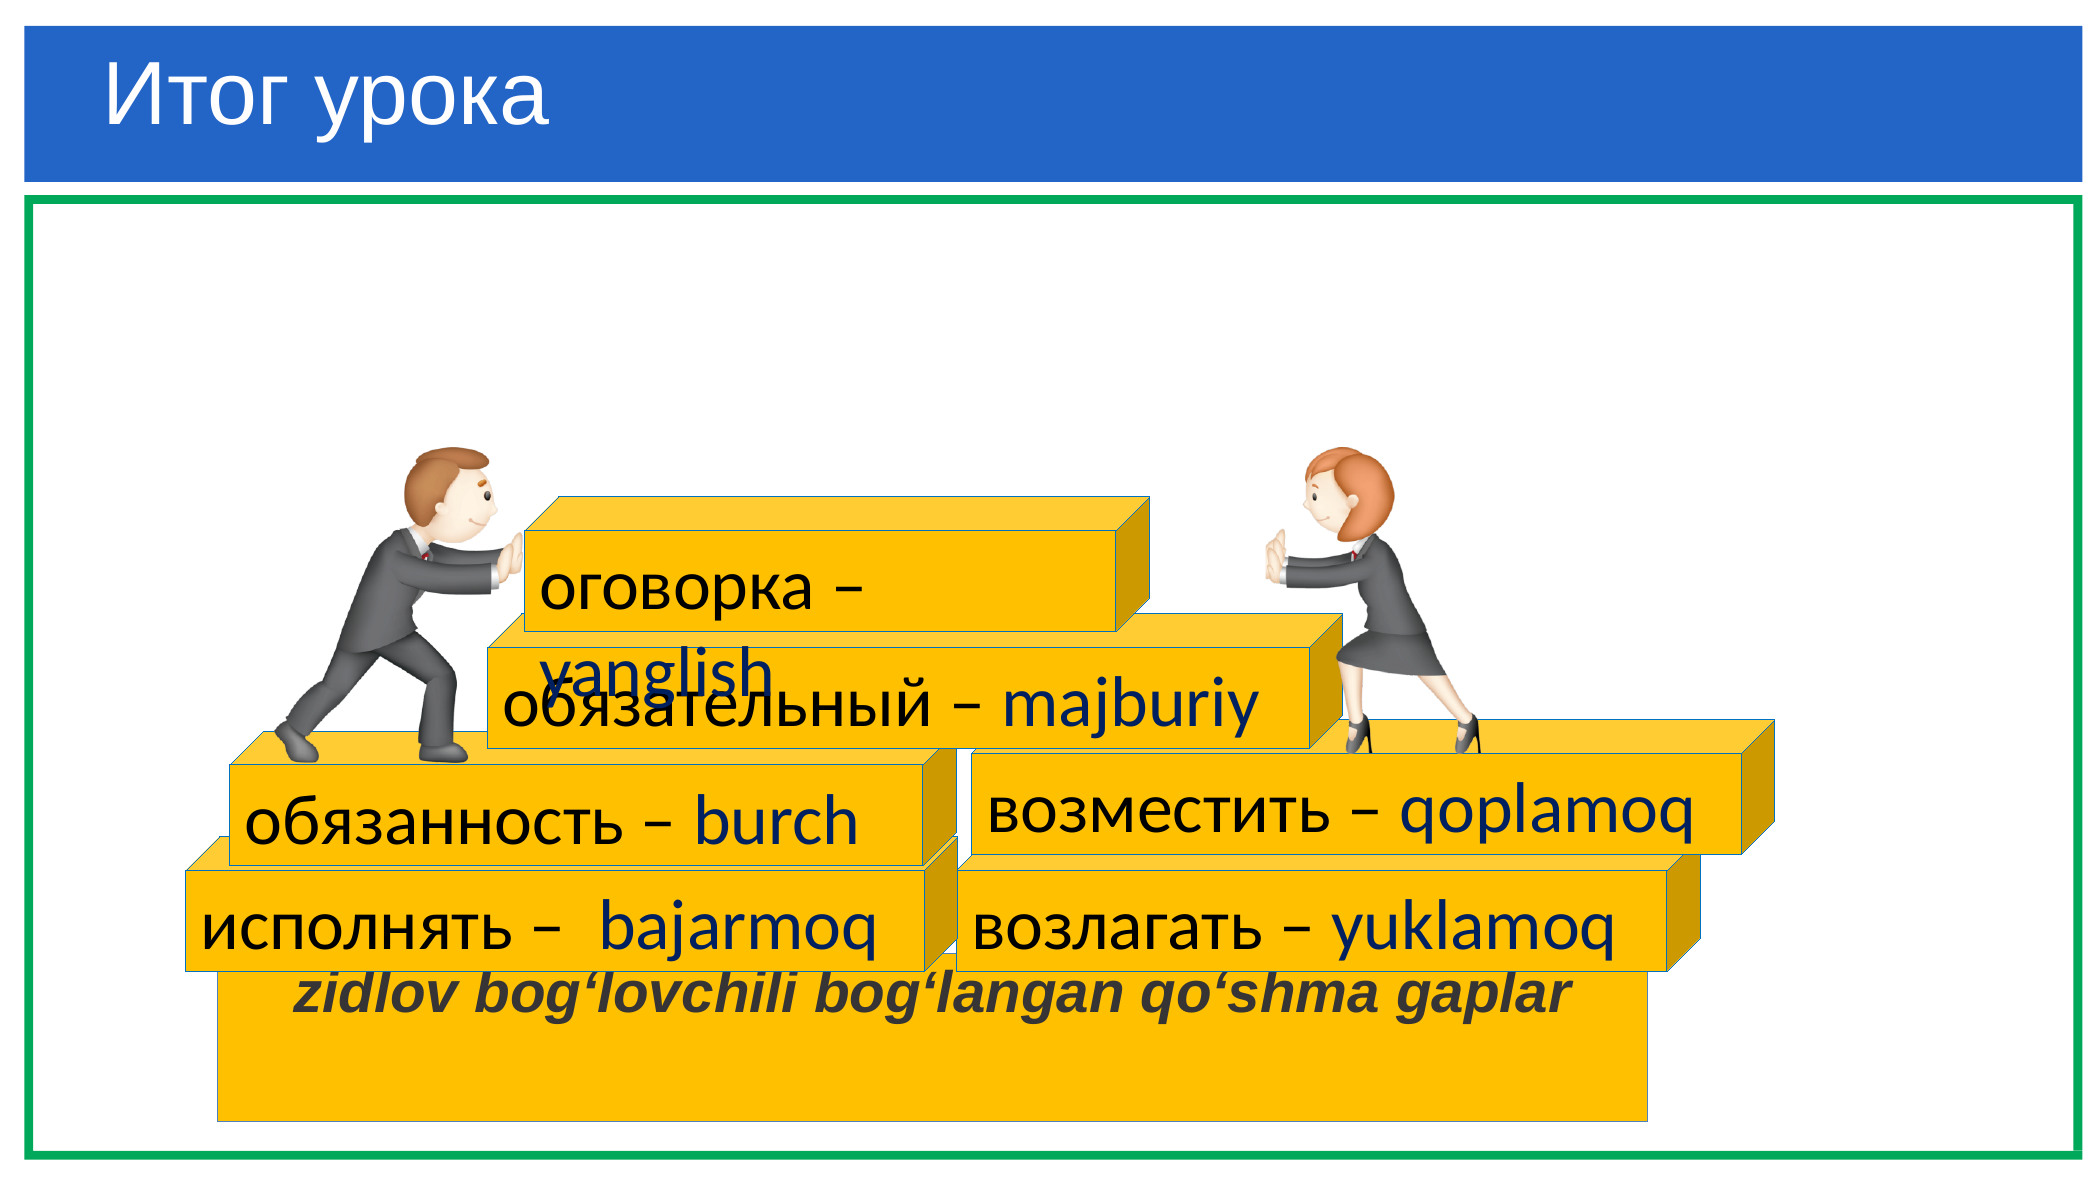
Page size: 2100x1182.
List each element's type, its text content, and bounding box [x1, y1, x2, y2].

text_box обязанность – burch [229, 731, 957, 866]
picture [274, 447, 523, 764]
text_box исполнять – bajarmoq [185, 836, 958, 972]
list Итог урока [102, 35, 768, 144]
text_box возлагать – yuklamoq [956, 855, 1701, 972]
text_box оговорка –yanglish [527, 496, 1150, 632]
picture [1265, 447, 1482, 754]
text_box возместить – qoplamoq [971, 719, 1775, 855]
text_box обязательный – majburiy [527, 647, 1260, 749]
list zidlov bog‘lovchili bog‘langan qo‘shma gaplar [217, 953, 1648, 1122]
